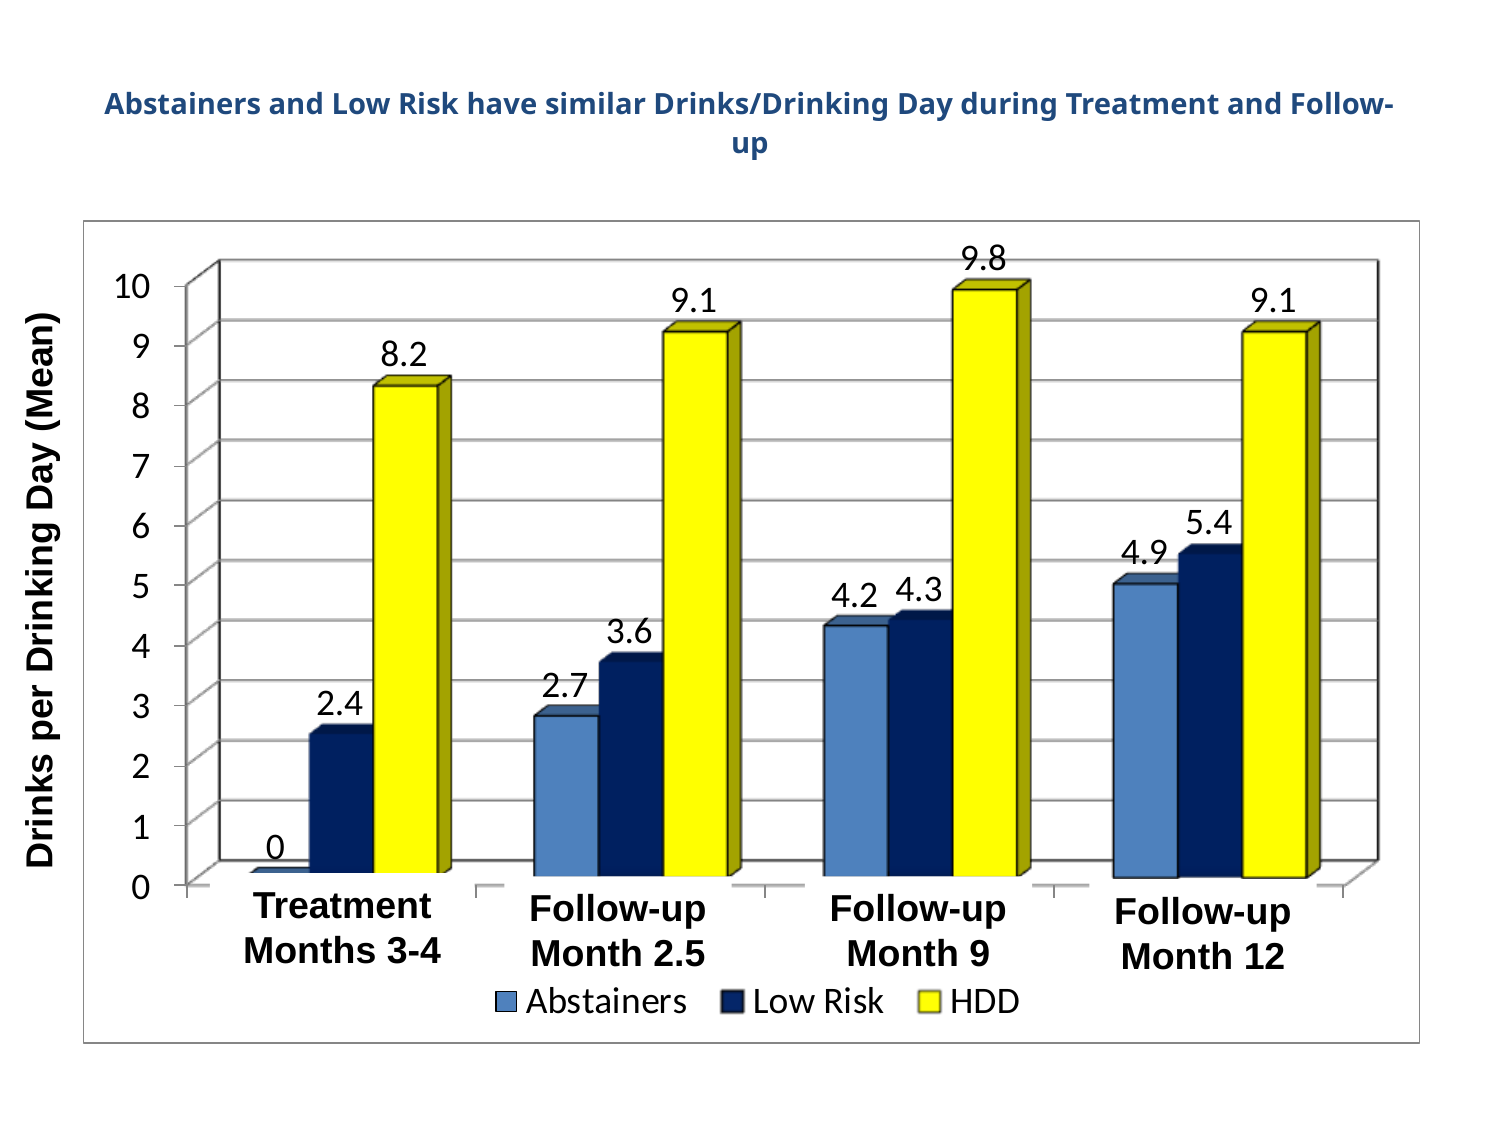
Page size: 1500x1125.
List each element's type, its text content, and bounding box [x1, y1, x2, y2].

text_box Drinks per Drinking Day (Mean) [7, 249, 68, 885]
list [74, 212, 1426, 1051]
title Abstainers and Low Risk have similar Drinks/Drinking Day during Treatment and Follow-up [75, 75, 1425, 200]
